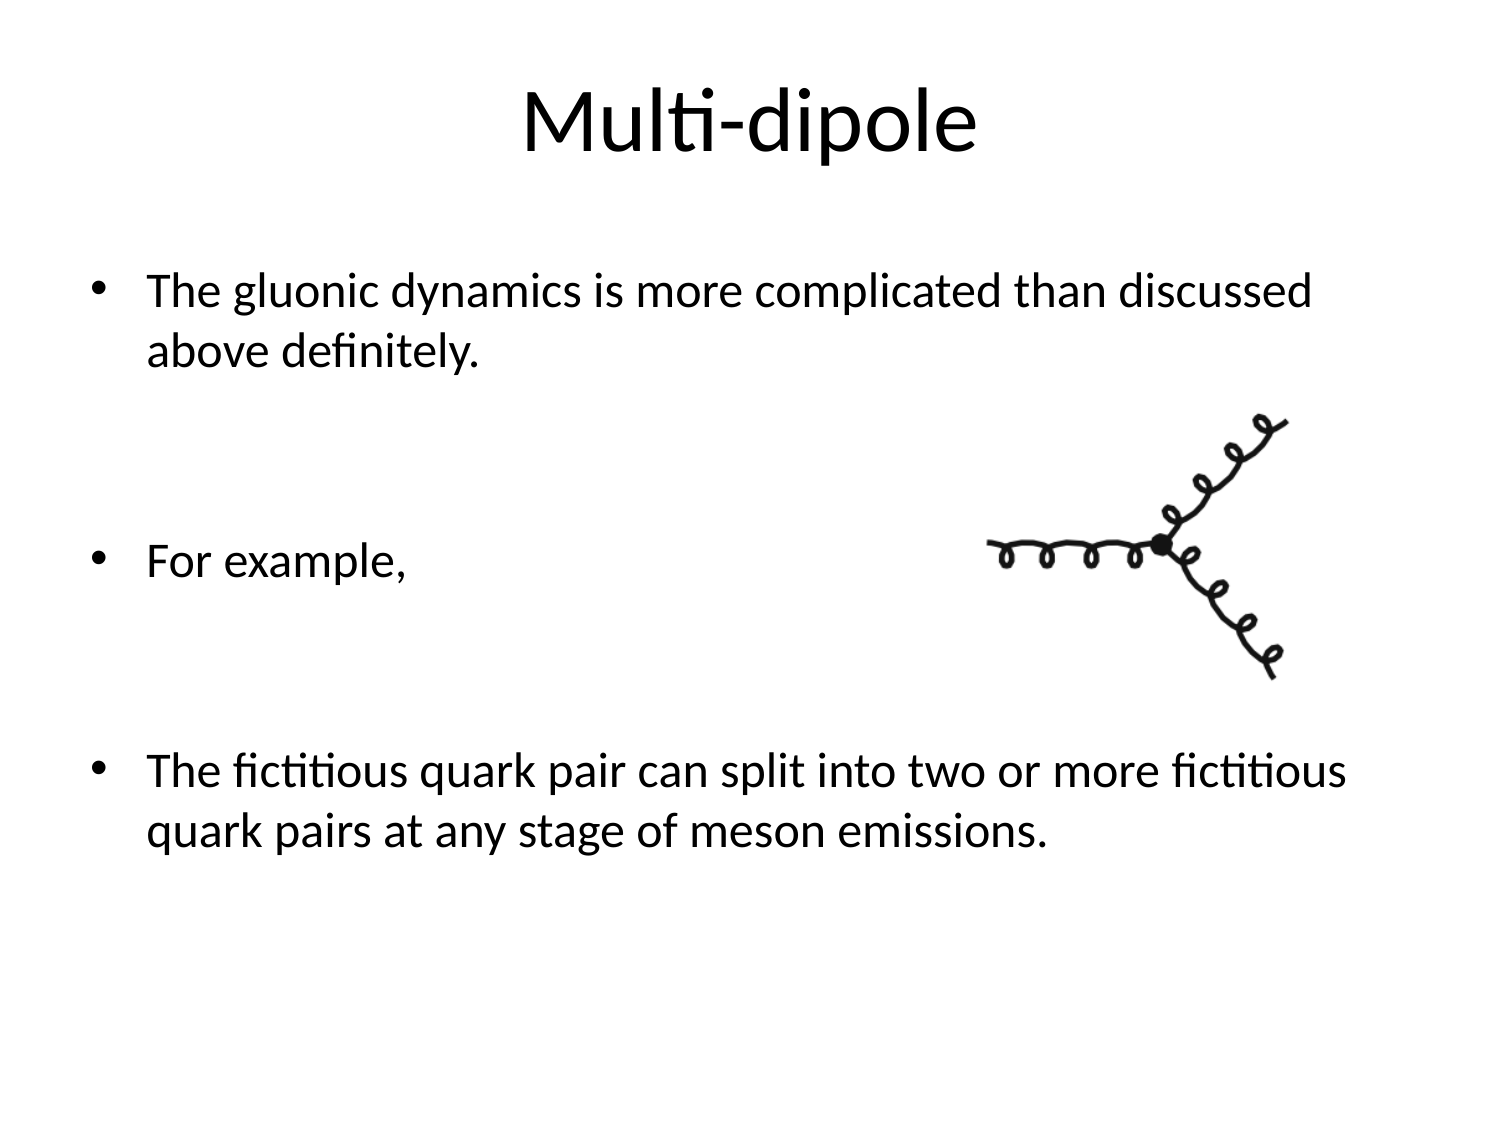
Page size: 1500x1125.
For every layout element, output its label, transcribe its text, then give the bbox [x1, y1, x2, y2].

picture [957, 385, 1313, 717]
title Multi-dipole [75, 45, 1425, 185]
